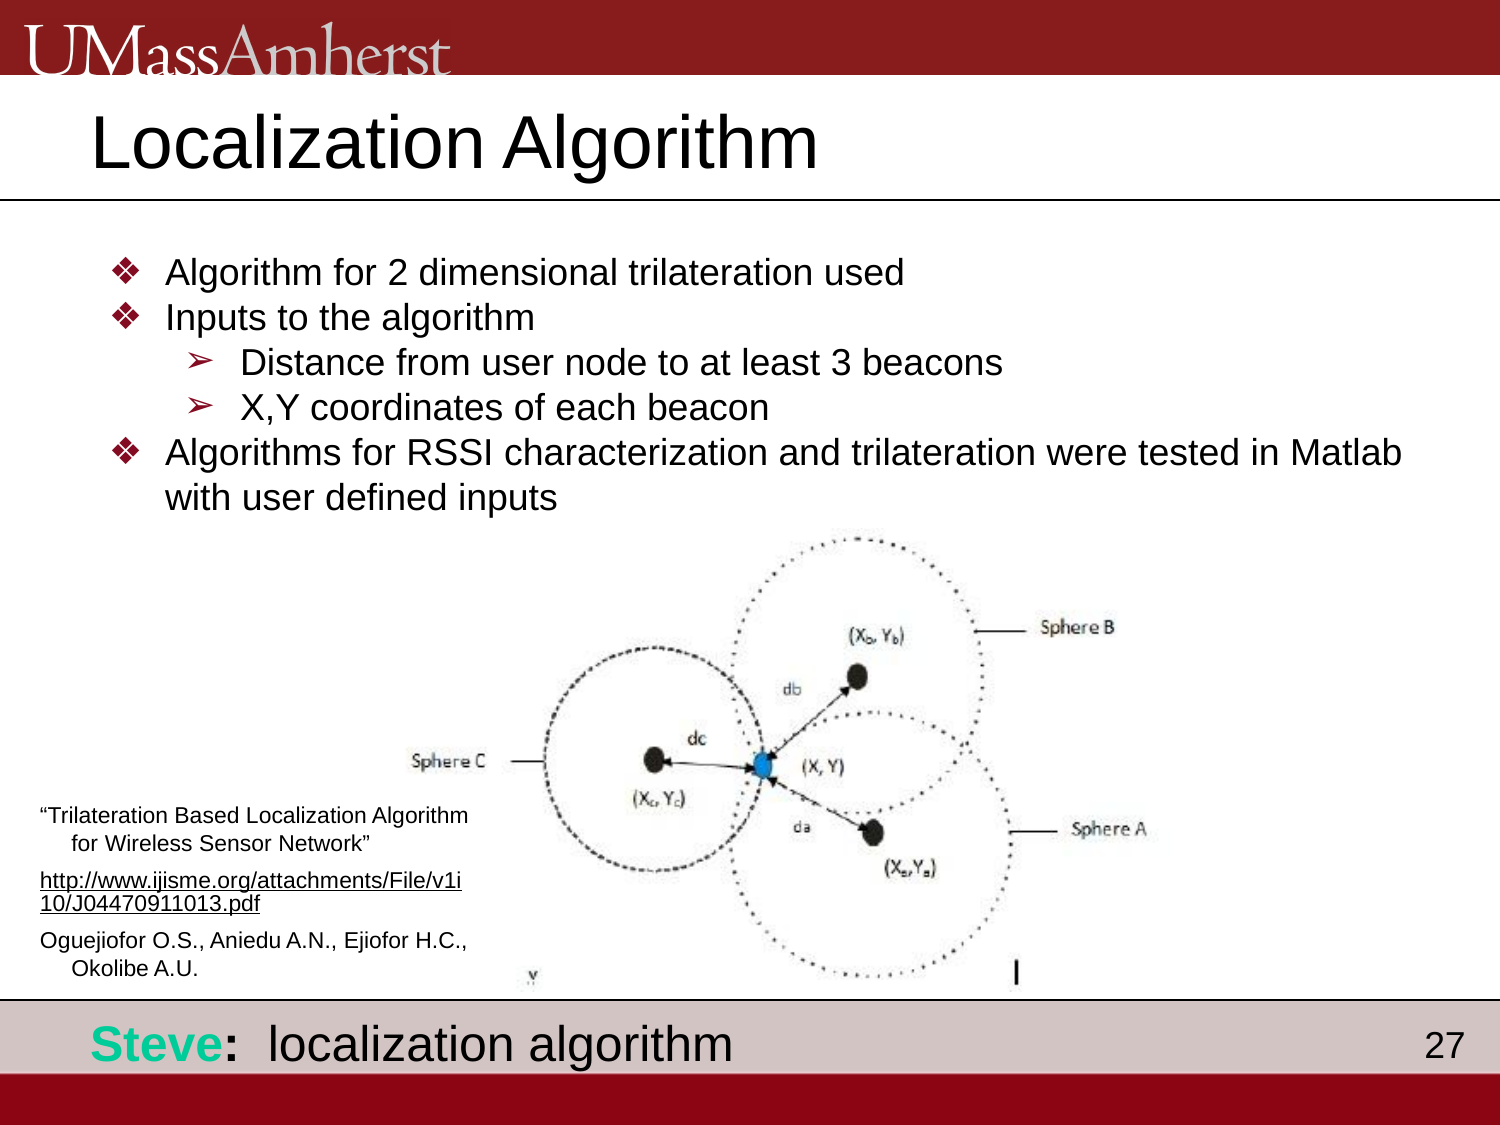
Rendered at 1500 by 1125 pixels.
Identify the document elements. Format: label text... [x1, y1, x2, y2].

picture [0, 0, 1500, 75]
picture [379, 528, 1181, 992]
text_box “Trilateration Based Localization Algorithm for Wireless Sensor Network” http://www.ijisme.org/attachments/File/v1i10/J04470911013.pdf Oguejiofor O.S., Aniedu A.N., Ejiofor H.C., Okolibe A.U. [0, 865, 374, 932]
picture [0, 1001, 1500, 1125]
text_box Steve: localization algorithm [75, 1006, 1409, 1077]
list Algorithm for 2 dimensional trilateration used Inputs to the algorithm Distance from user node to at least 3 beacons X,Y coordinates of each beacon Algorithms for RSSI characterization and trilateration were tested in Matlab with user defined inputs [75, 232, 1486, 1006]
title Localization Algorithm [75, 45, 1425, 232]
text_box 27 [1409, 1006, 1486, 1077]
